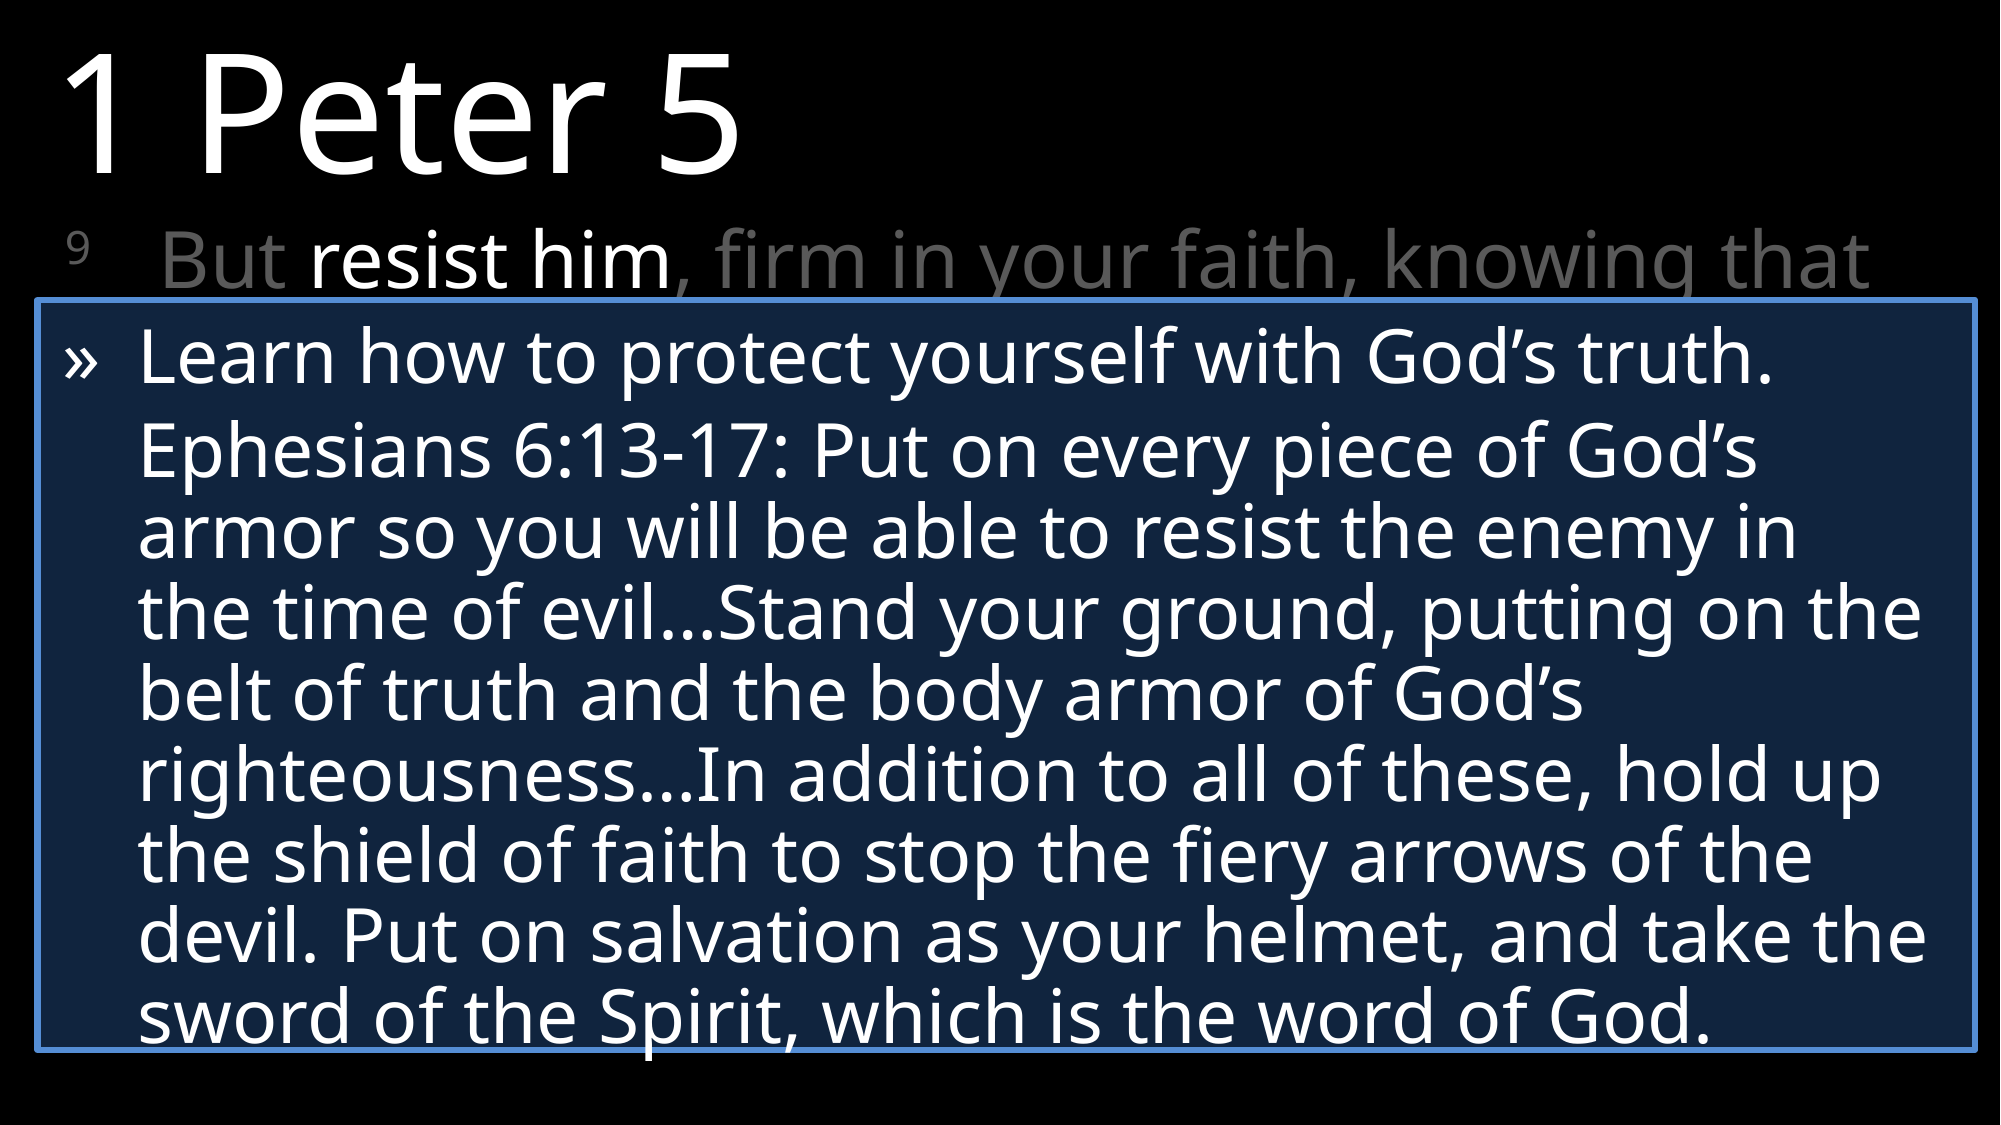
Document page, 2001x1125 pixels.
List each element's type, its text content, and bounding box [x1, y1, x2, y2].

text_box [37, 299, 1975, 1050]
text_box 1 Peter 5 [37, 0, 1838, 215]
text_box 9 But resist him, firm in your faith, knowing that the same experiences of suffering are being accomplished by your [brothers and sisters] who are in the world. [49, 212, 1913, 299]
text_box » Learn how to protect yourself with God’s truth. Ephesians 6:13-17: Put on every piece of God’s armor so you will be able to resist the enemy in the time of evil…Stand your ground, putting on the belt of truth and the body armor of God’s righteousness…In addition to all of these, hold up the shield of faith to stop the fiery arrows of the devil. Put on salvation as your helmet, and take the sword of the Spirit, which is the word of God. [47, 311, 1950, 1068]
